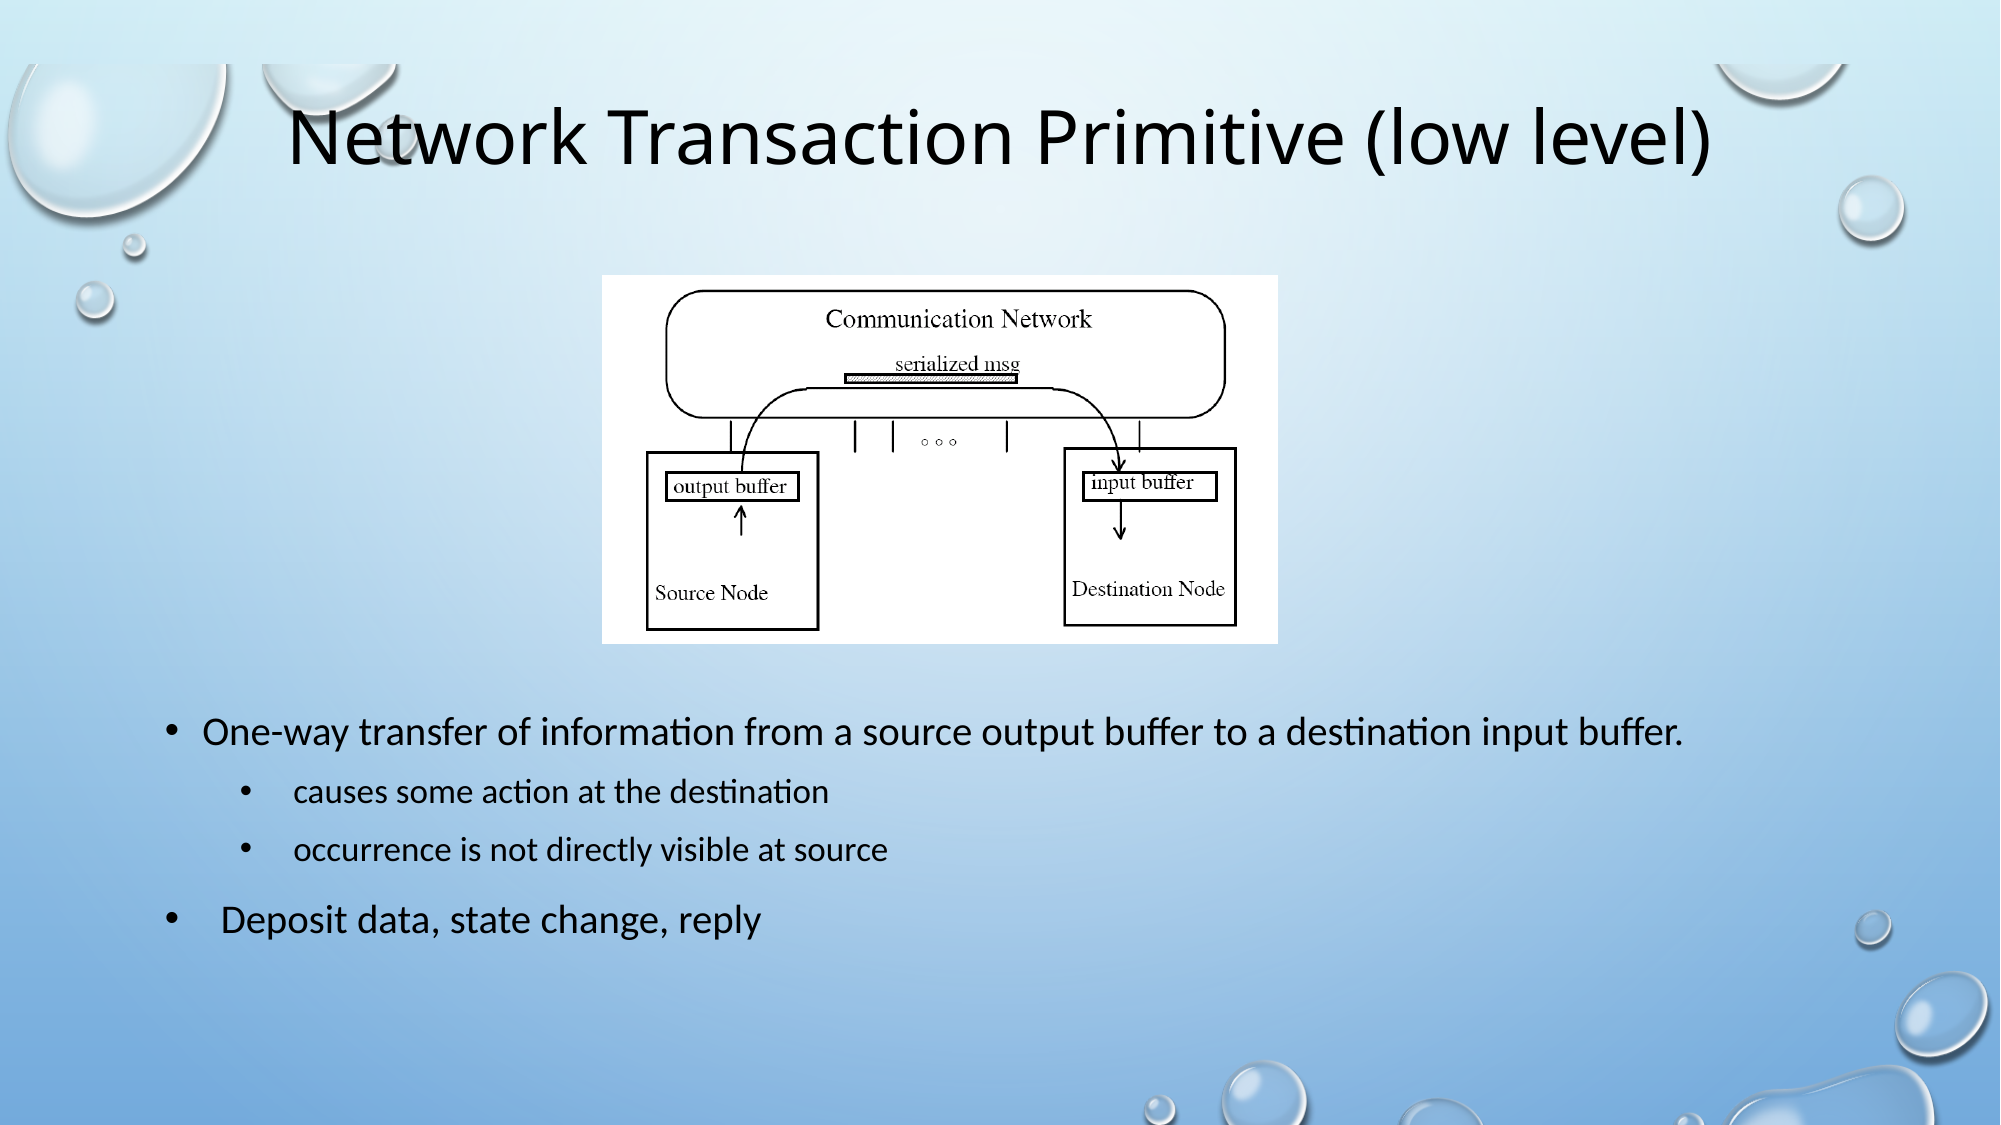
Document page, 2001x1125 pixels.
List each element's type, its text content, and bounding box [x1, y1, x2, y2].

list One-way transfer of information from a source output buffer to a destination input buffer. causes some action at the destination occurrence is not directly visible at source Deposit data, state change, reply [149, 687, 1850, 950]
picture [0, 64, 2000, 1125]
title Network Transaction Primitive (low level) [149, 48, 1851, 233]
